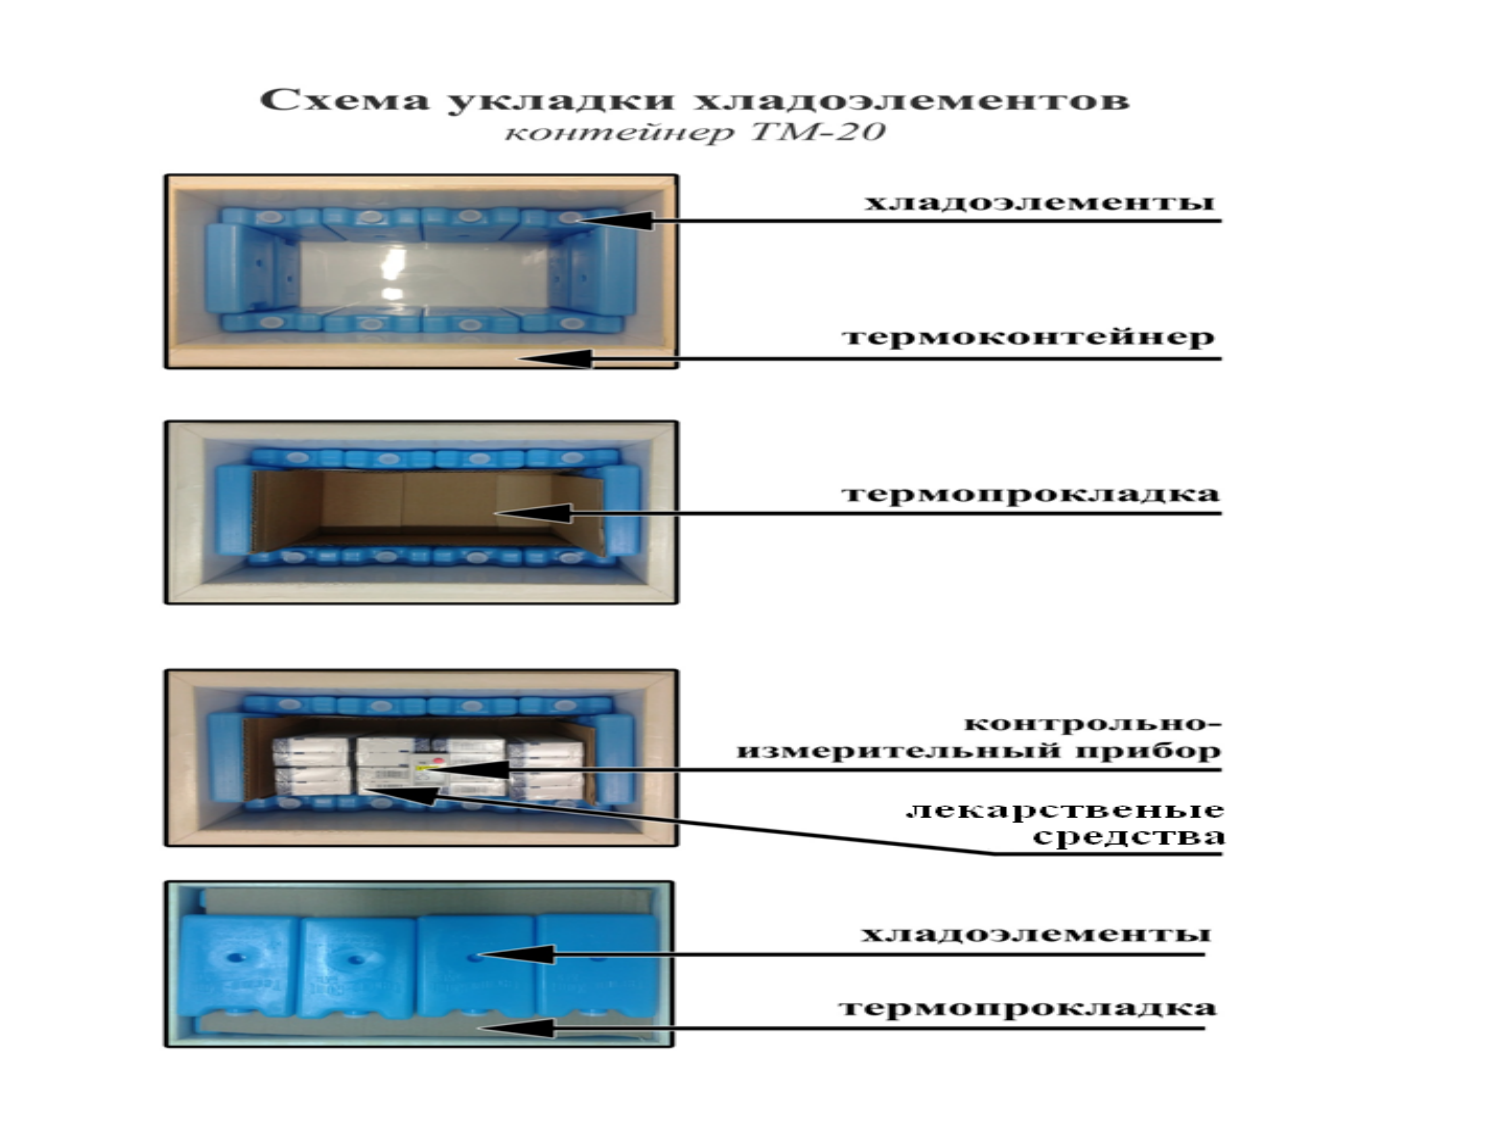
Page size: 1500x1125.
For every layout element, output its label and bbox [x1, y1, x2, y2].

list [74, 44, 1426, 1069]
